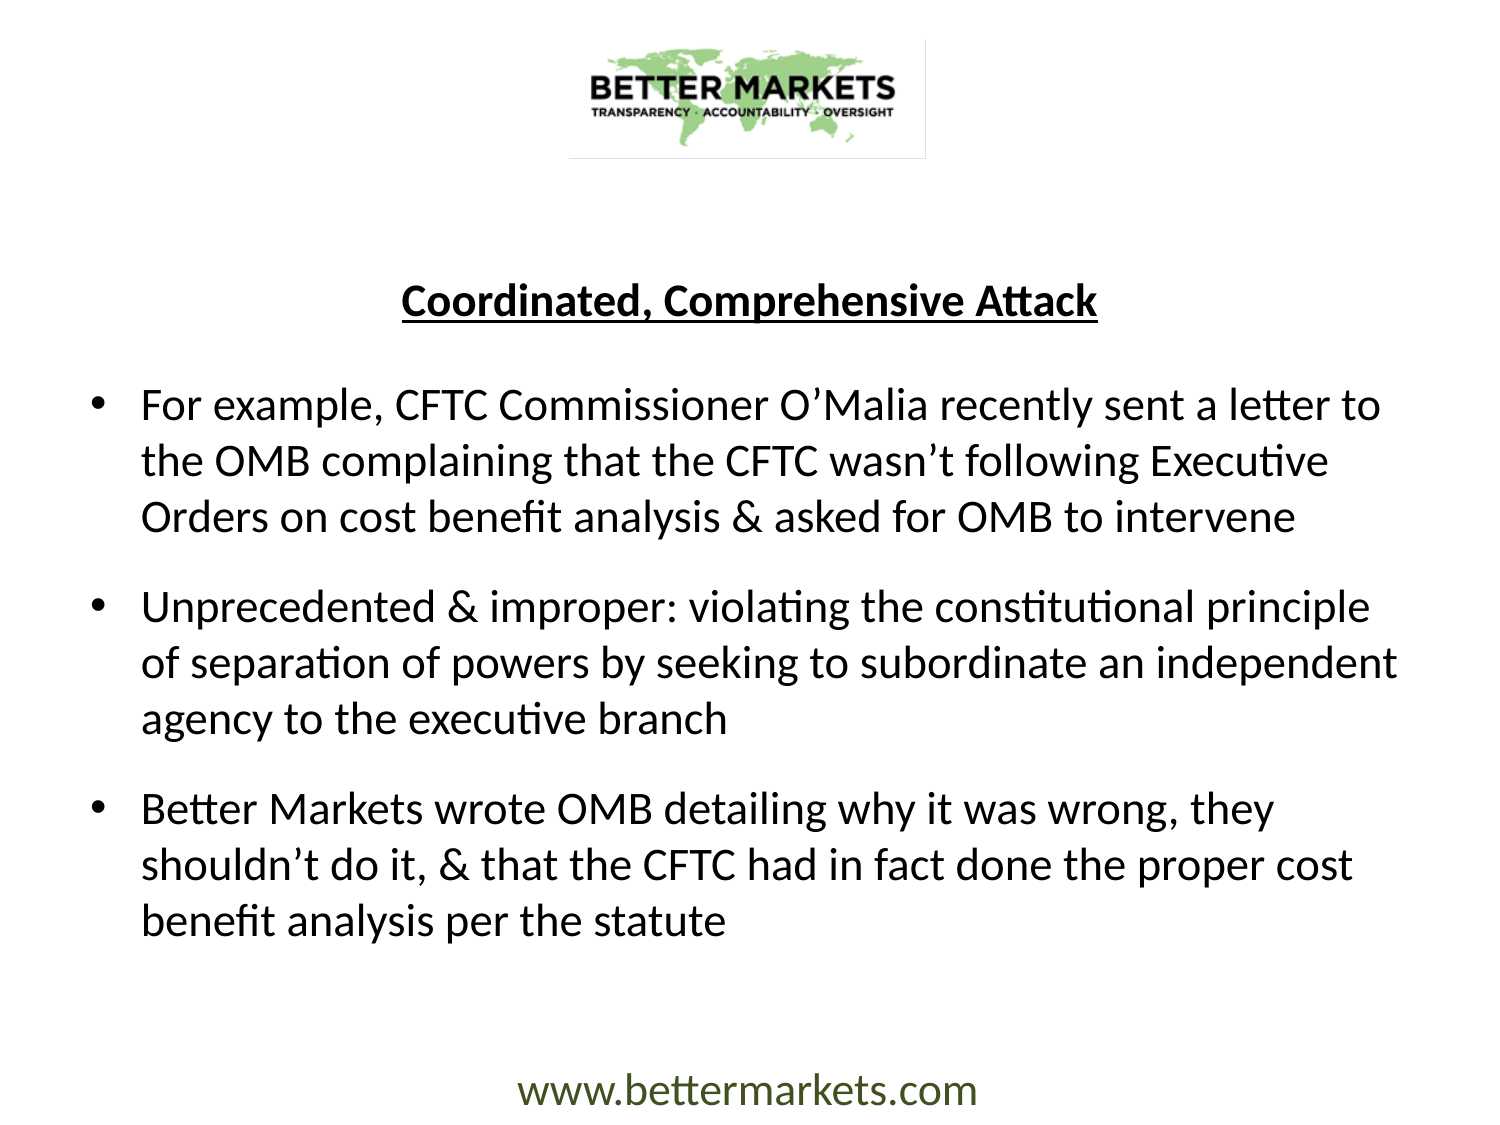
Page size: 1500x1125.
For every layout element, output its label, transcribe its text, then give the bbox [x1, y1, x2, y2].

list Coordinated, Comprehensive Attack For example, CFTC Commissioner O’Malia recently sent a letter to the OMB complaining that the CFTC wasn’t following Executive Orders on cost benefit analysis & asked for OMB to intervene Unprecedented & improper: violating the constitutional principle of separation of powers by seeking to subordinate an independent agency to the executive branch Better Markets wrote OMB detailing why it was wrong, they shouldn’t do it, & that the CFTC had in fact done the proper cost benefit analysis per the statute [75, 262, 1425, 1005]
picture [569, 39, 927, 160]
text_box www.bettermarkets.com [474, 1052, 1021, 1123]
